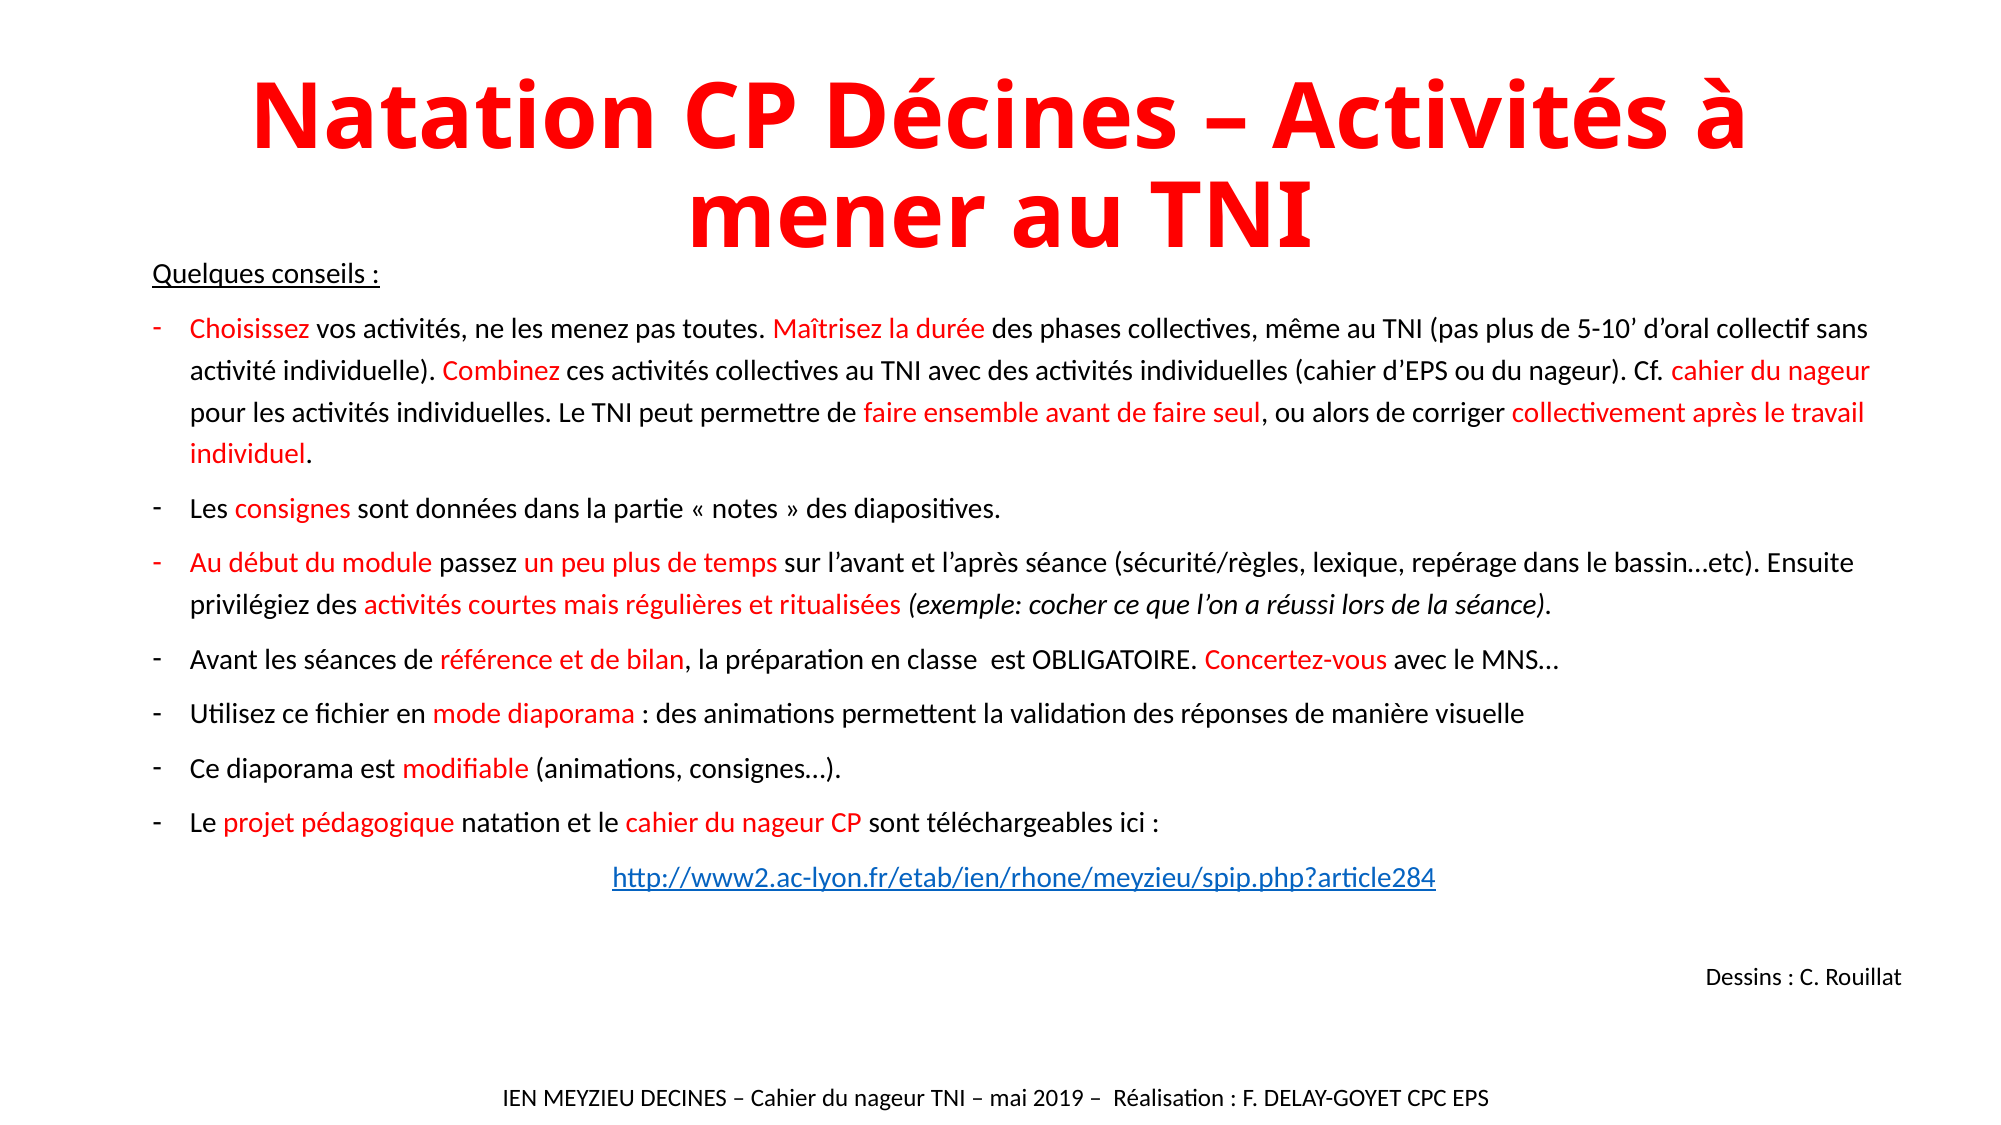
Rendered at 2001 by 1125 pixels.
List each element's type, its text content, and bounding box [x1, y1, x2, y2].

text_box Dessins : C. Rouillat [1637, 953, 1971, 999]
list Quelques conseils : Choisissez vos activités, ne les menez pas toutes. Maîtrisez la durée des phases collectives, même au TNI (pas plus de 5-10’ d’oral collectif sans activité individuelle). Combinez ces activités collectives au TNI avec des activités individuelles (cahier d’EPS ou du nageur). Cf. cahier du nageur pour les activités individuelles. Le TNI peut permettre de faire ensemble avant de faire seul, ou alors de corriger collectivement après le travail individuel. Les consignes sont données dans la partie « notes » des diapositives. Au début du module passez un peu plus de temps sur l’avant et l’après séance (sécurité/règles, lexique, repérage dans le bassin…etc). Ensuite privilégiez des activités courtes mais régulières et ritualisées (exemple: cocher ce que l’on a réussi lors de la séance). Avant les séances de référence et de bilan, la préparation en classe est OBLIGATOIRE. Concertez-vous avec le MNS… Utilisez ce fichier en mode diaporama : des animations permettent la validation des réponses de manière visuelle Ce diaporama est modifiable (animations, consignes…). Le projet pédagogique natation et le cahier du nageur CP sont téléchargeables ici : http://www2.ac-lyon.fr/etab/ien/rhone/meyzieu/spip.php?article284 [137, 240, 1905, 1073]
text_box IEN MEYZIEU DECINES – Cahier du nageur TNI – mai 2019 – Réalisation : F. DELAY-GOYET CPC EPS [0, 1073, 2000, 1119]
title Natation CP Décines – Activités à mener au TNI [137, 59, 1863, 240]
